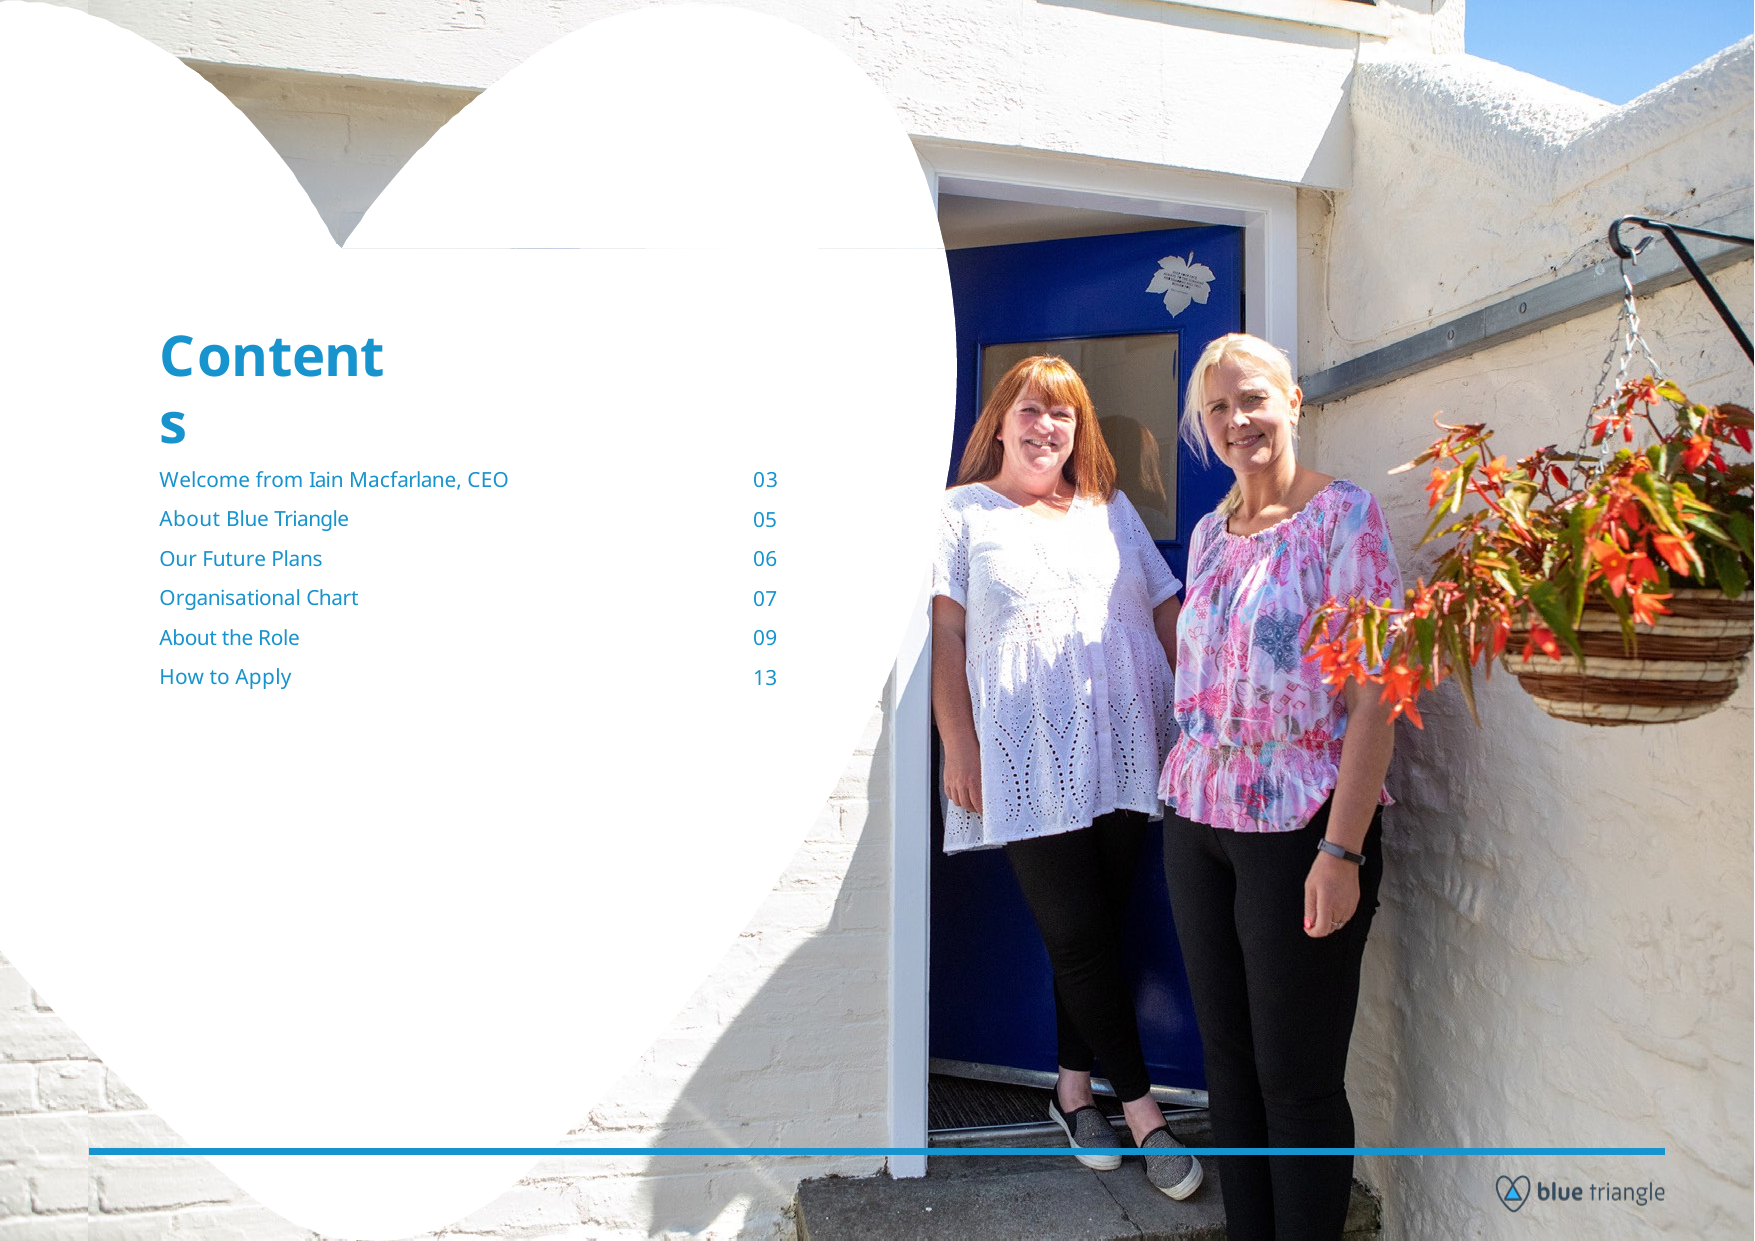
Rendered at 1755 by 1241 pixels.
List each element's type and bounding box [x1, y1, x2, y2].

text_box [88, 1148, 1666, 1214]
text_box [0, 0, 1755, 1241]
